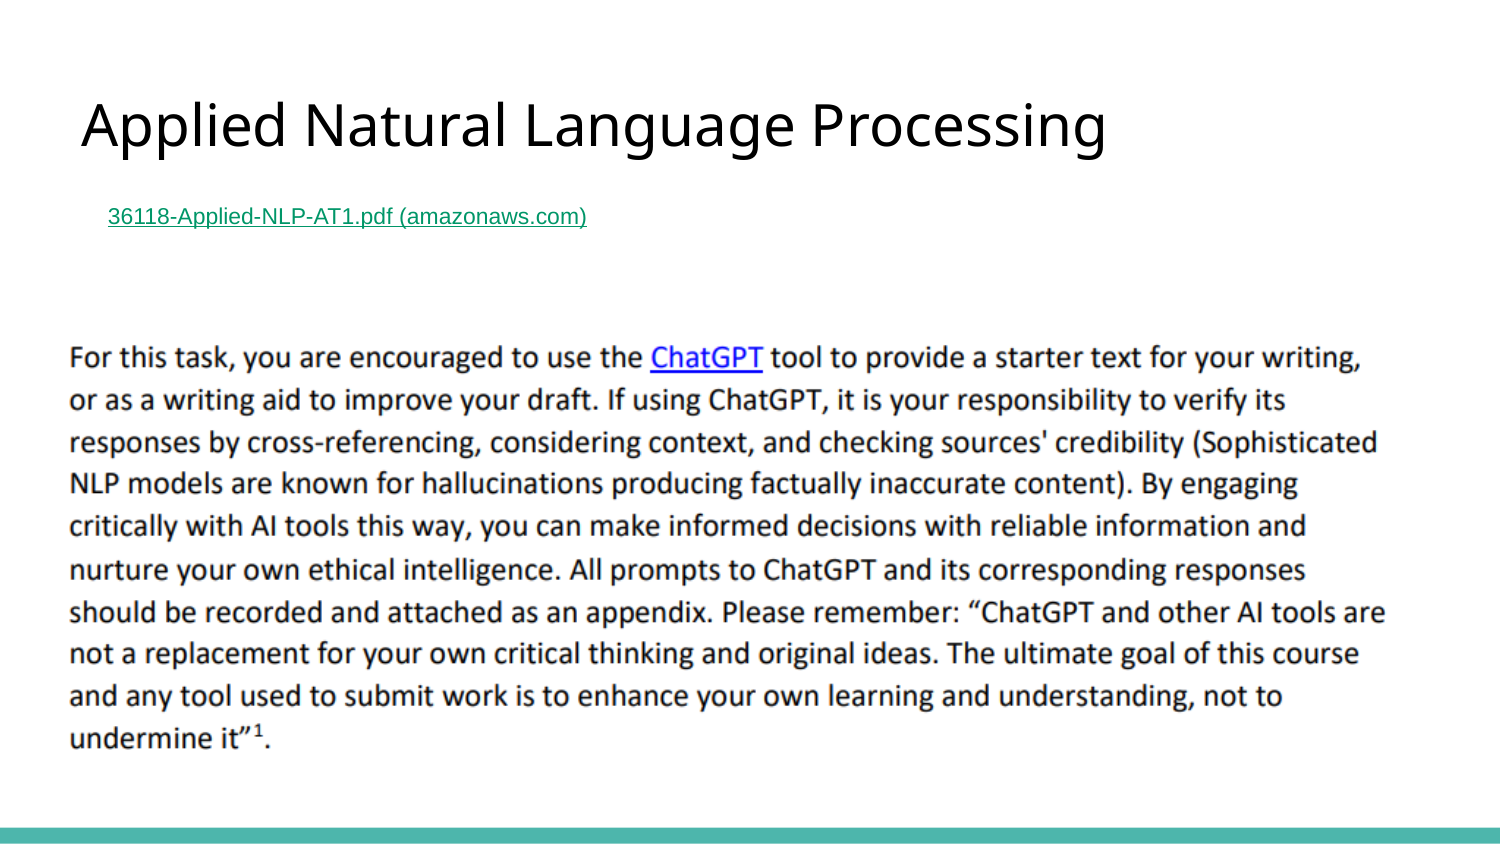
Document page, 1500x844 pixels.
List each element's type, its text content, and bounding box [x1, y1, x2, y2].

text_box 36118-Applied-NLP-AT1.pdf (amazonaws.com) [93, 188, 1296, 244]
text_box [111, 207, 1389, 284]
text_box Applied Natural Language Processing [51, 72, 1449, 167]
picture [11, 341, 1500, 801]
